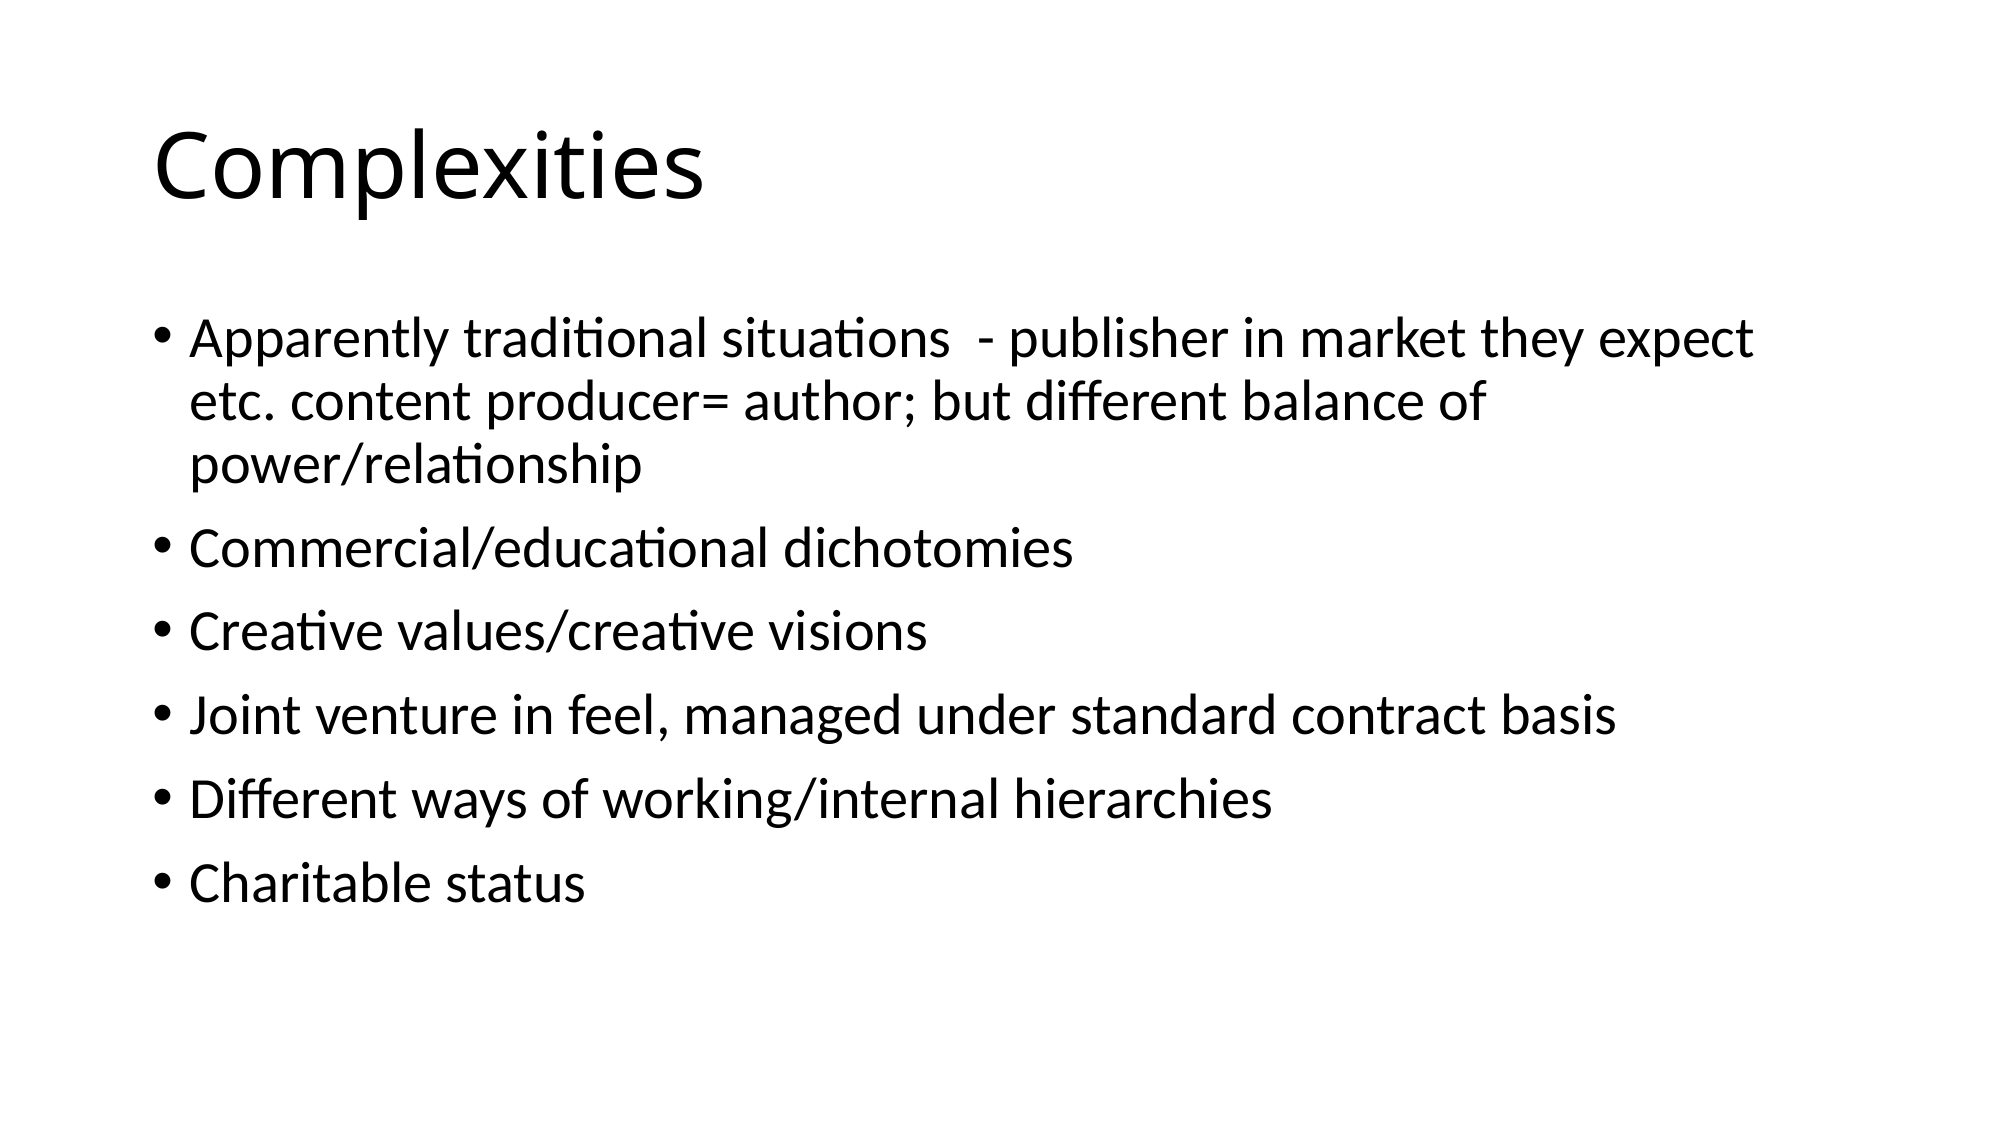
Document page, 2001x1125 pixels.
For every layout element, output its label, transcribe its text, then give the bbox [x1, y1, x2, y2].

title Complexities [137, 59, 1863, 278]
list Apparently traditional situations - publisher in market they expect etc. content producer= author; but different balance of power/relationship Commercial/educational dichotomies Creative values/creative visions Joint venture in feel, managed under standard contract basis Different ways of working/internal hierarchies Charitable status [137, 299, 1863, 1014]
